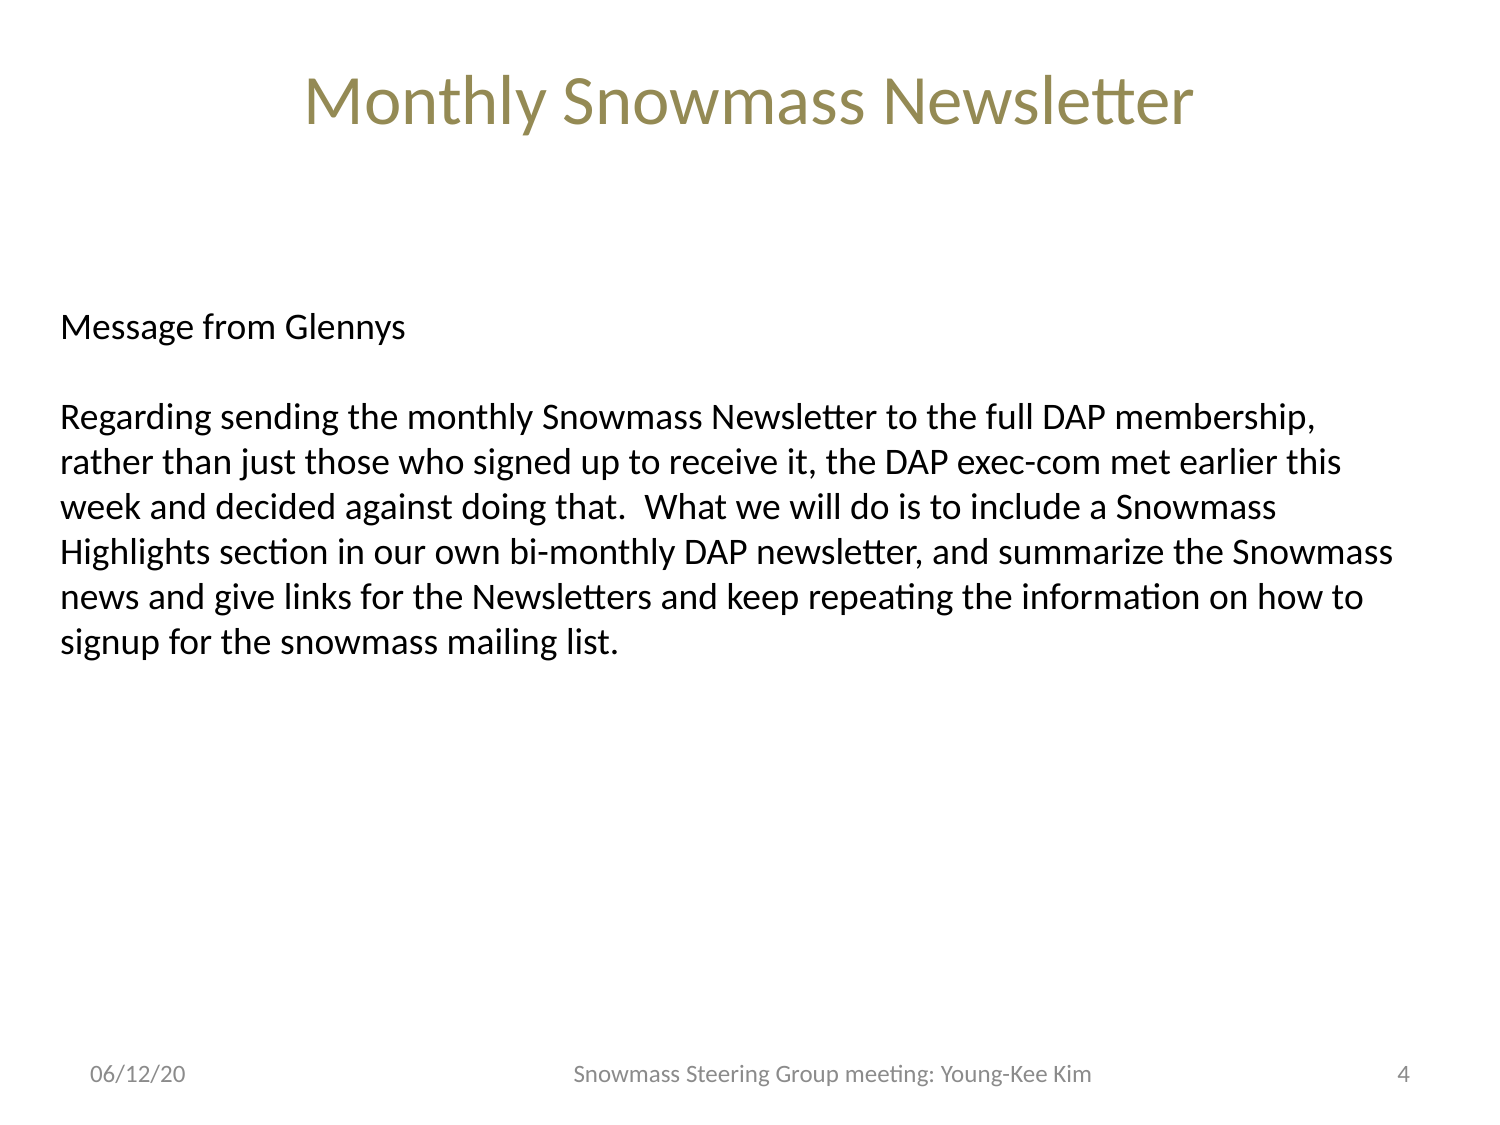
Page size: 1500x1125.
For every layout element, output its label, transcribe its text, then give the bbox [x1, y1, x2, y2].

slide_number 4 [1074, 1042, 1425, 1103]
text_box Message from Glennys Regarding sending the monthly Snowmass Newsletter to the full DAP membership, rather than just those who signed up to receive it, the DAP exec-com met earlier this week and decided against doing that. What we will do is to include a Snowmass Highlights section in our own bi-monthly DAP newsletter, and summarize the Snowmass news and give links for the Newsletters and keep repeating the information on how to signup for the snowmass mailing list. [45, 294, 1425, 715]
title Monthly Snowmass Newsletter [0, 27, 1500, 165]
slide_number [75, 1042, 425, 1103]
footer Snowmass Steering Group meeting: Young-Kee Kim [512, 1042, 1074, 1103]
